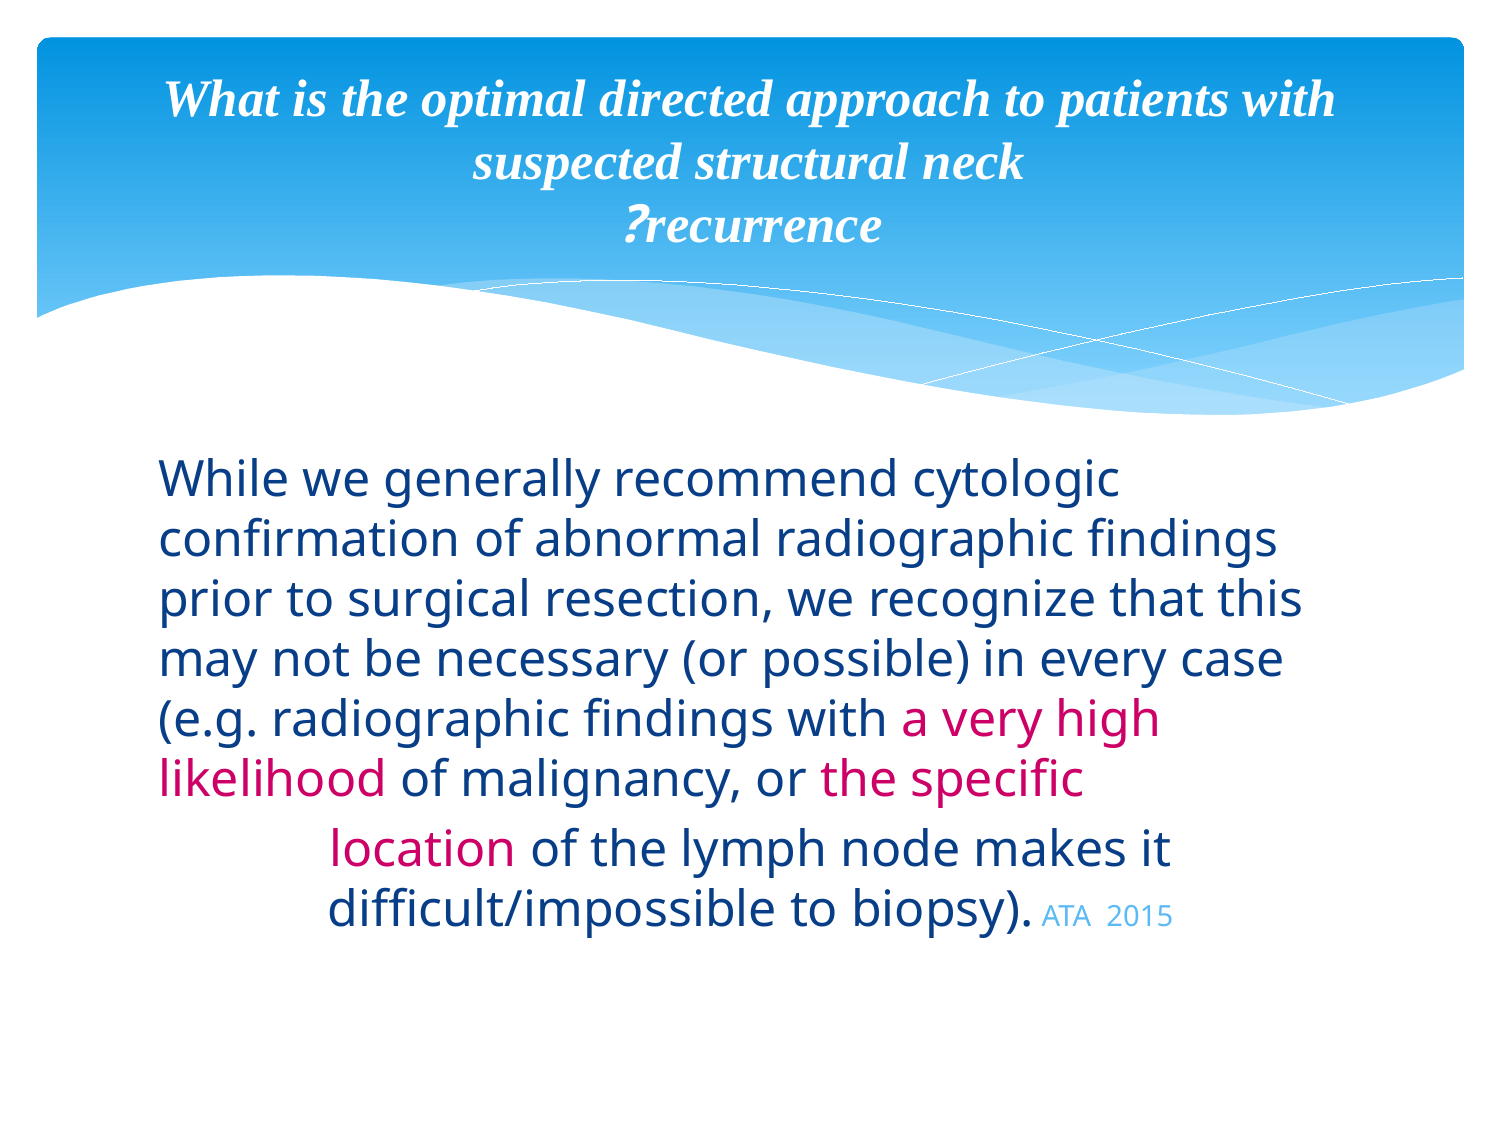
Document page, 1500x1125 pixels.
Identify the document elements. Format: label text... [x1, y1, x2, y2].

list While we generally recommend cytologic confirmation of abnormal radiographic findings prior to surgical resection, we recognize that this may not be necessary (or possible) in every case (e.g. radiographic findings with a very high likelihood of malignancy, or the specific location of the lymph node makes it difficult/impossible to biopsy). ATA 2015 [143, 438, 1359, 1005]
title What is the optimal directed approach to patients with suspected structural neck recurrence? [75, 55, 1425, 261]
